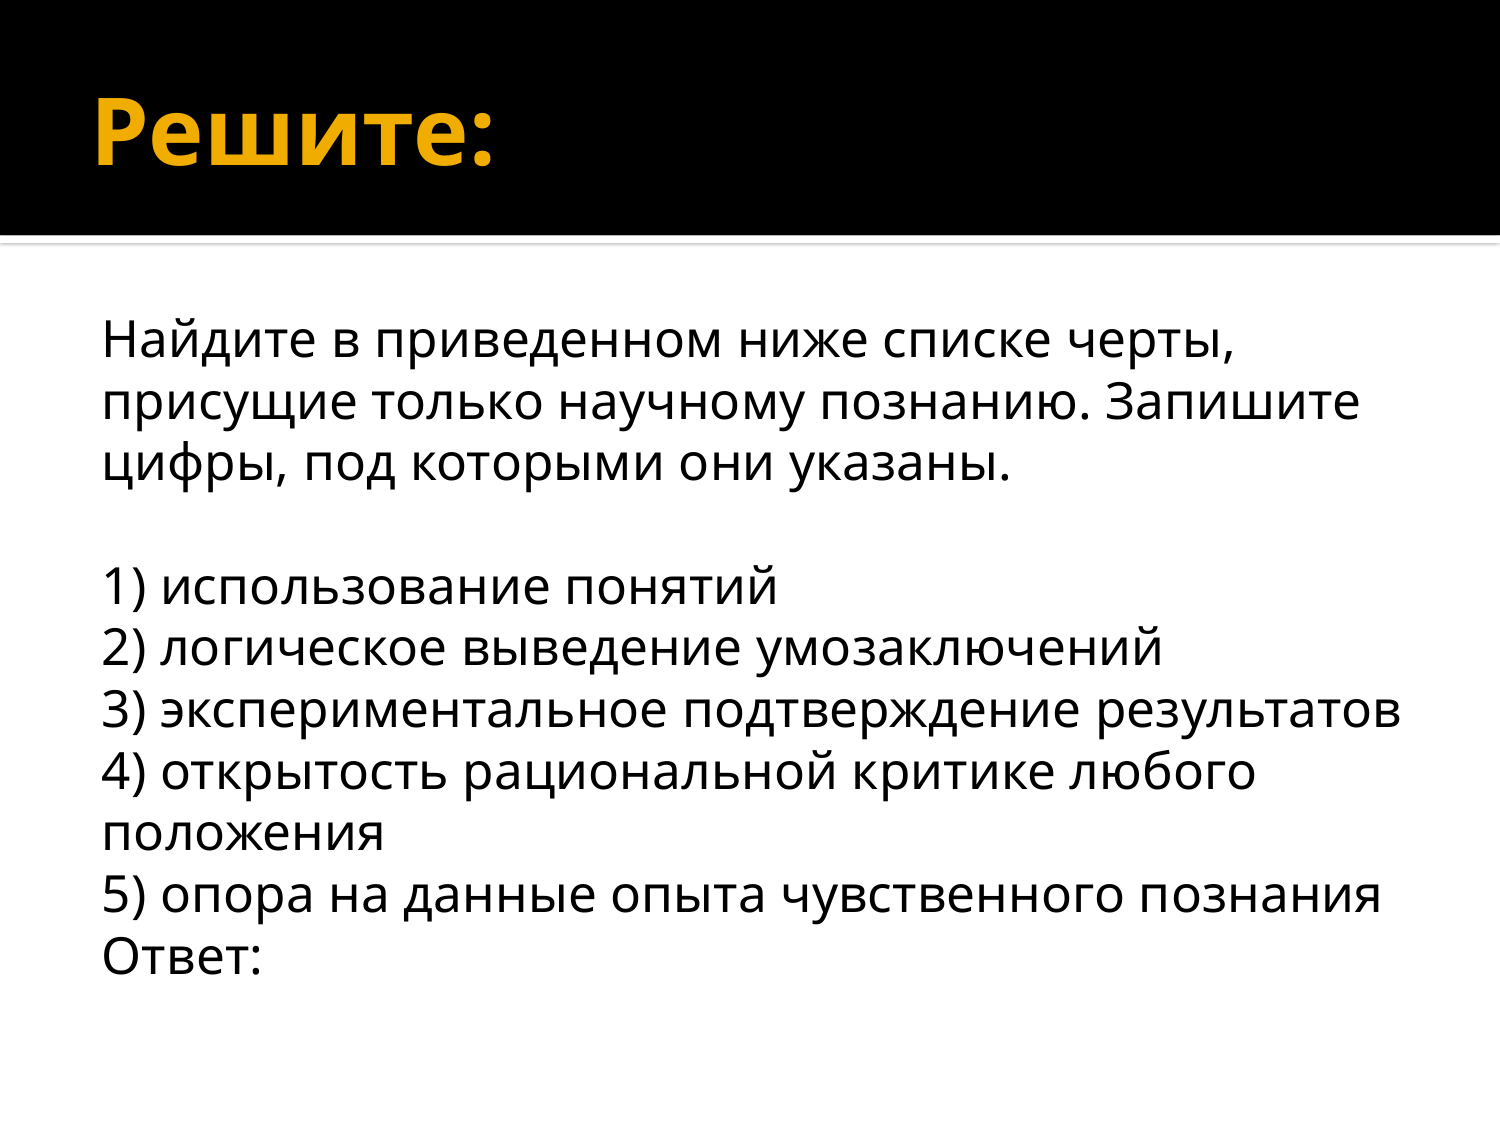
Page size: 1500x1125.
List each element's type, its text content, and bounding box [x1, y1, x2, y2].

list Найдите в приведенном ниже списке черты, присущие только научному познанию. Запишите цифры, под которыми они указаны. 1) использование понятий 2) логическое выведение умозаключений 3) экспериментальное подтверждение результатов 4) открытость рациональной критике любого положения 5) опора на данные опыта чувственного познания Ответ: [75, 291, 1425, 1050]
title Решите: [75, 25, 1425, 231]
